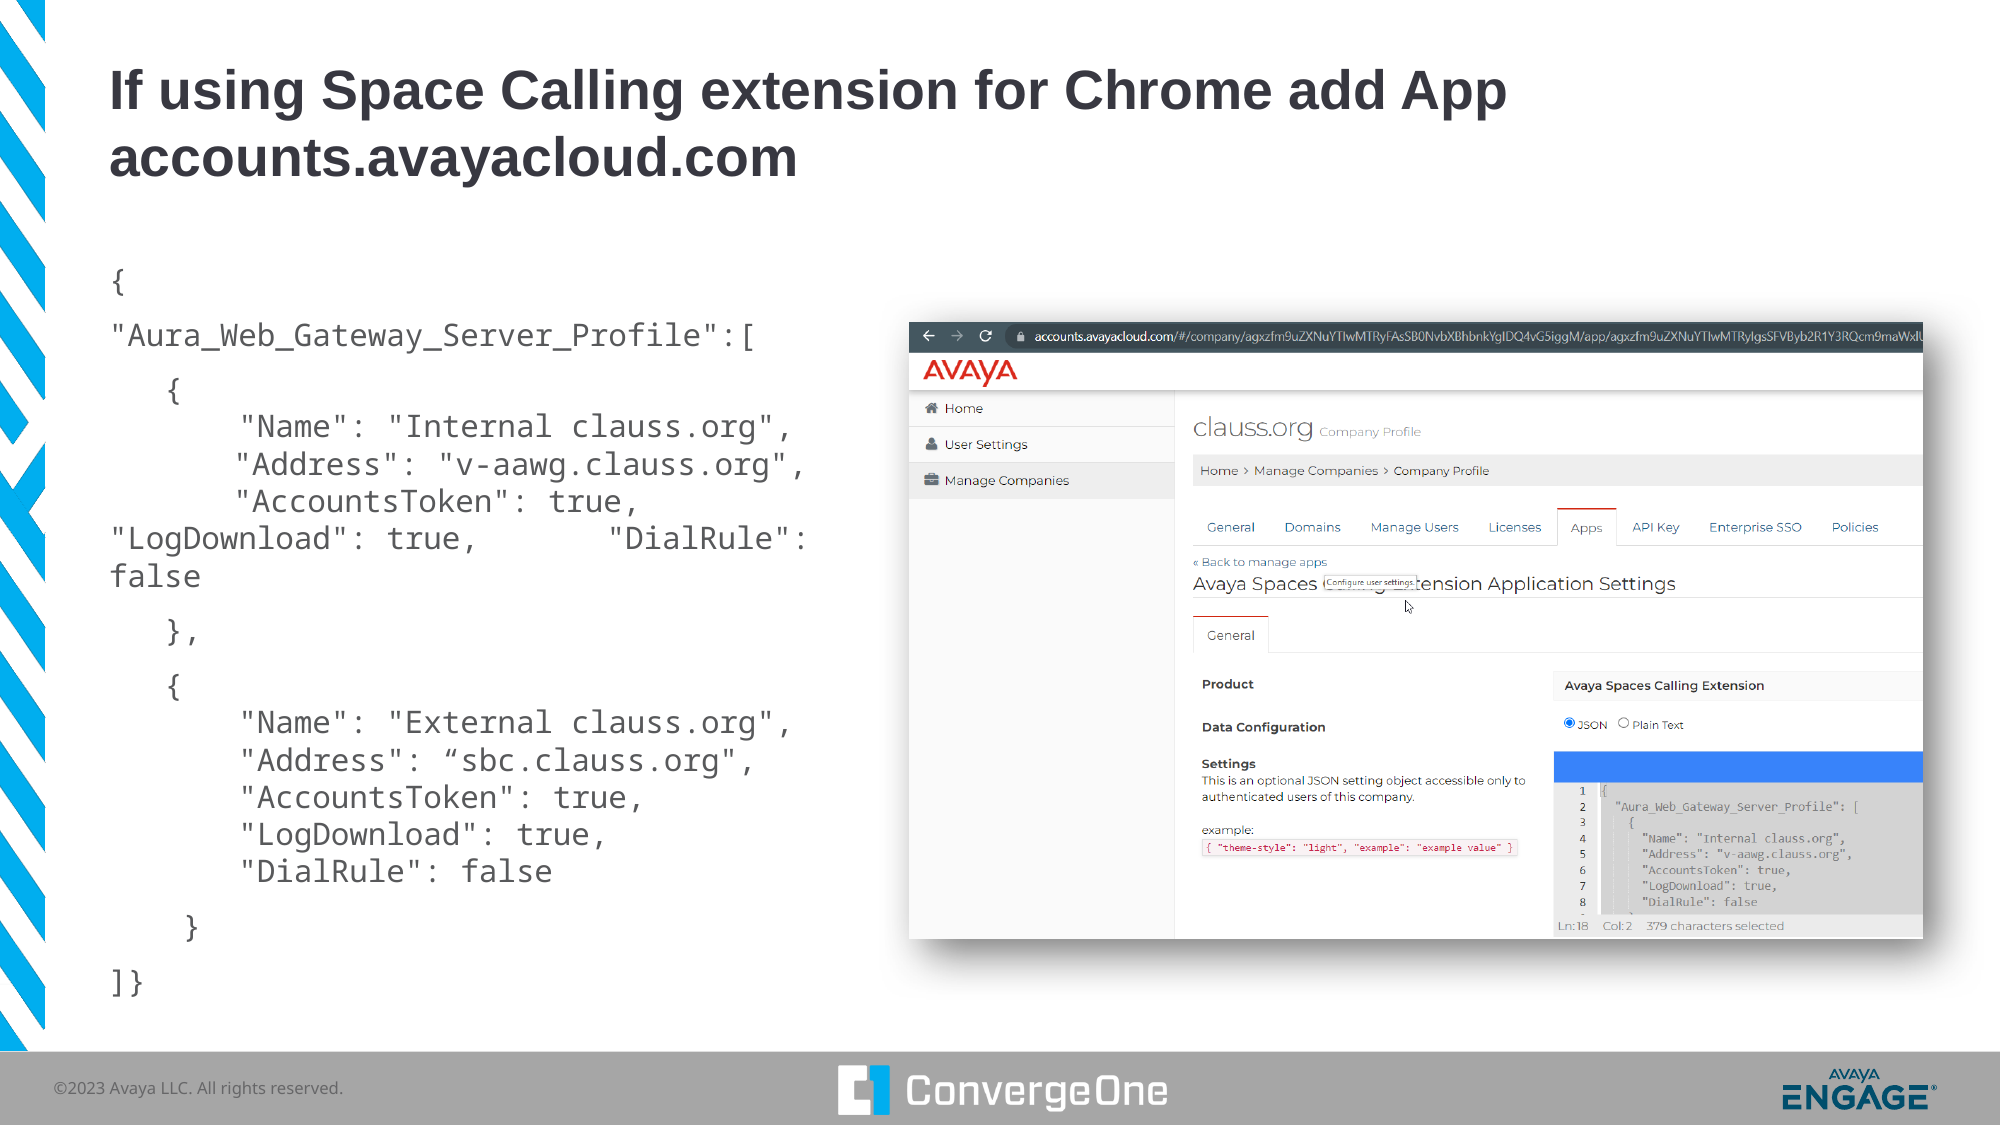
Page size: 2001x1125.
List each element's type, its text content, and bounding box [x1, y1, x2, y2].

picture [0, 158, 46, 266]
picture [909, 322, 1923, 940]
picture [0, 68, 46, 176]
picture [0, 968, 46, 1051]
picture [0, 248, 46, 356]
picture [0, 698, 46, 806]
picture [0, 879, 46, 985]
picture [0, 339, 46, 487]
picture [0, 518, 46, 625]
picture [838, 1065, 873, 1115]
title If using Space Calling extension for Chrome add App accounts.avayacloud.com [94, 35, 1863, 206]
picture [0, 608, 46, 716]
picture [0, 788, 46, 895]
picture [0, 0, 46, 85]
list { "Aura_Web_Gateway_Server_Profile":[ { "Name": "Internal clauss.org", "Address": "v-aawg.clauss.org", "AccountsToken": true, "LogDownload": true, "DialRule": false }, { "Name": "External clauss.org", "Address": “sbc.clauss.org", "AccountsToken": true, "LogDownload": true, "DialRule": false } ]} [93, 252, 899, 1009]
picture [890, 1065, 1167, 1115]
picture [29, 489, 46, 533]
